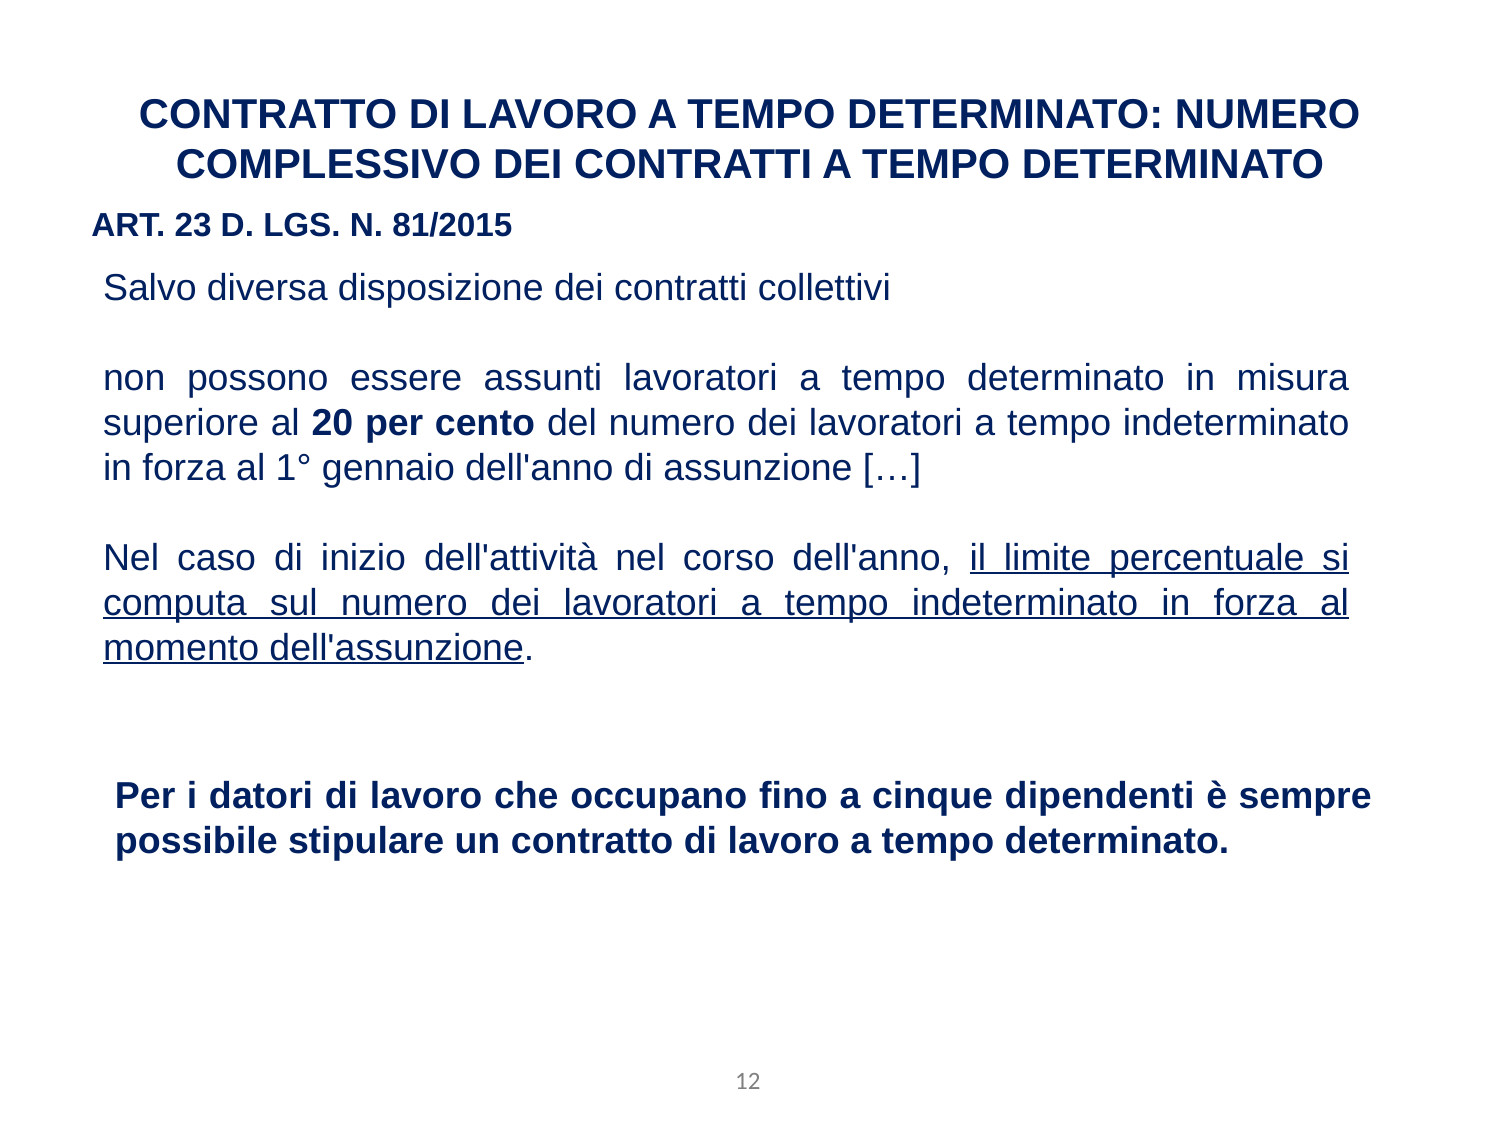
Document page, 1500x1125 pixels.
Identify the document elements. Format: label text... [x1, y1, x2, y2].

text_box Salvo diversa disposizione dei contratti collettivi non possono essere assunti lavoratori a tempo determinato in misura superiore al 20 per cento del numero dei lavoratori a tempo indeterminato in forza al 1° gennaio dell'anno di assunzione […] Nel caso di inizio dell'attività nel corso dell'anno, il limite percentuale si computa sul numero dei lavoratori a tempo indeterminato in forza al momento dell'assunzione. [88, 255, 1365, 676]
text_box Per i datori di lavoro che occupano fino a cinque dipendenti è sempre possibile stipulare un contratto di lavoro a tempo determinato. [100, 763, 1388, 868]
title CONTRATTO DI LAVORO A TEMPO DETERMINATO: NUMERO COMPLESSIVO DEI CONTRATTI A TEMPO DETERMINATO [75, 42, 1425, 231]
text_box ART. 23 D. LGS. N. 81/2015 [76, 196, 1412, 451]
text_box 12 [572, 1057, 923, 1118]
